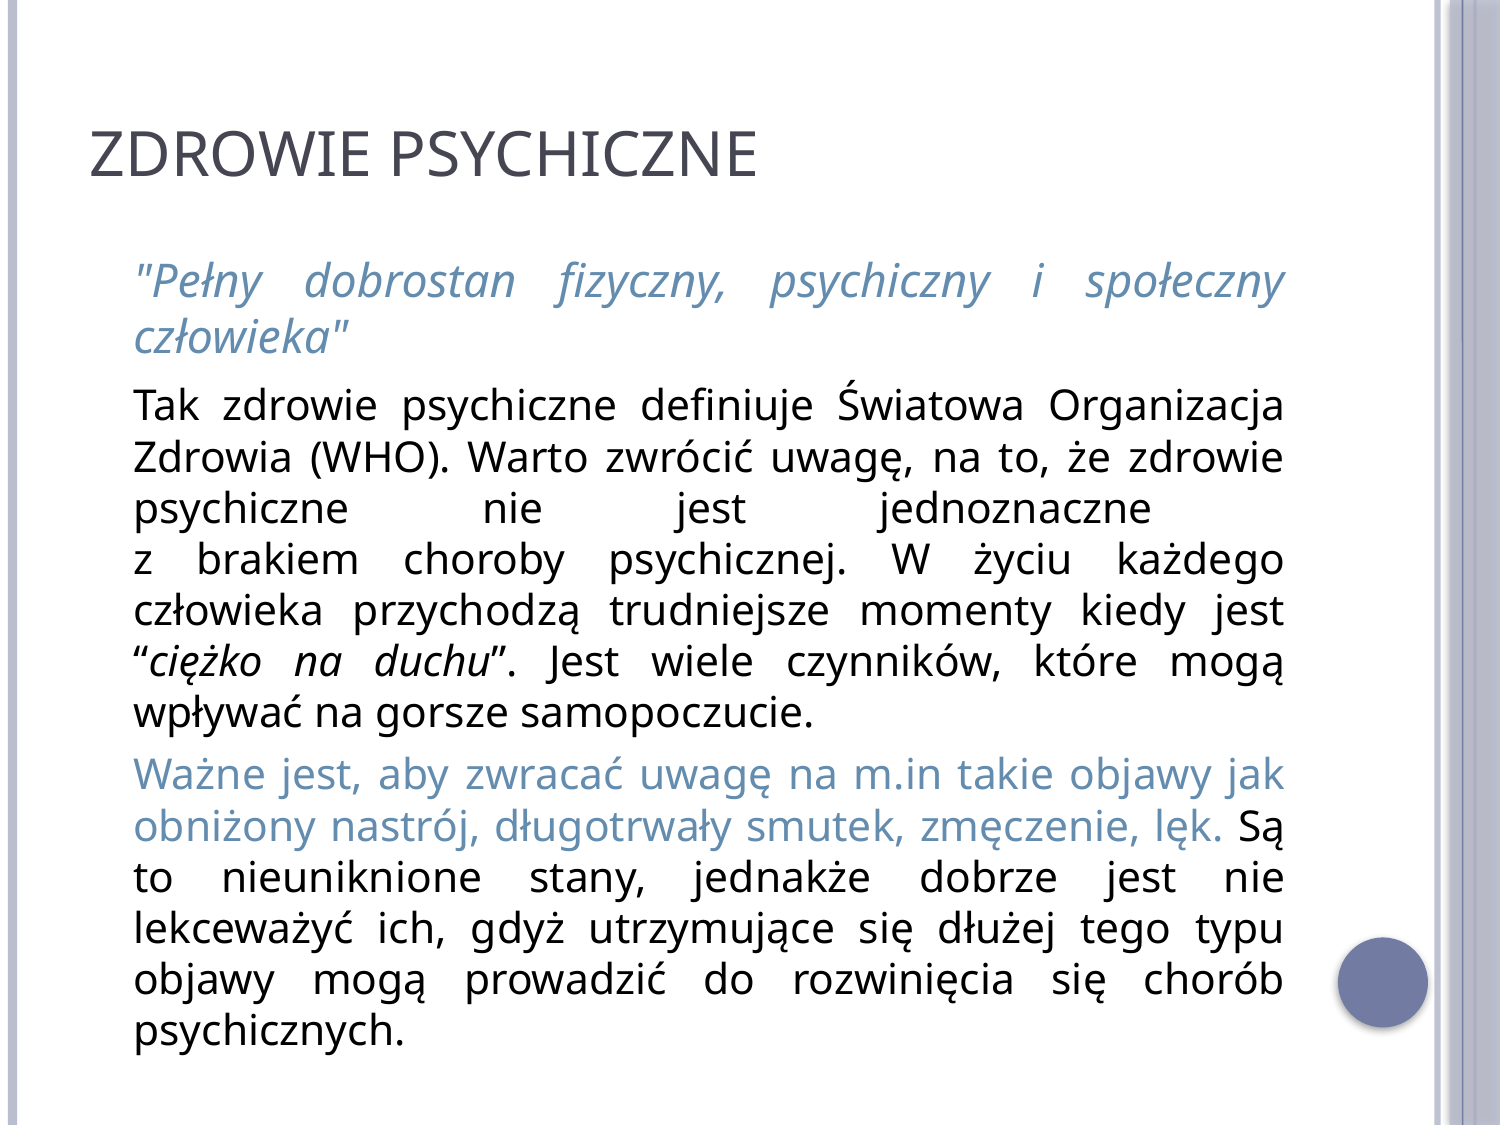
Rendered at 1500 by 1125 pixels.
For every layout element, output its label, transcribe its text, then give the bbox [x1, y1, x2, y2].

title Zdrowie psychiczne [75, 45, 1300, 197]
list "Pełny dobrostan fizyczny, psychiczny i społeczny człowieka" Tak zdrowie psychiczne definiuje Światowa Organizacja Zdrowia (WHO). Warto zwrócić uwagę, na to, że zdrowie psychiczne nie jest jednoznaczne z brakiem choroby psychicznej. W życiu każdego człowieka przychodzą trudniejsze momenty kiedy jest “ciężko na duchu”. Jest wiele czynników, które mogą wpływać na gorsze samopoczucie. Ważne jest, aby zwracać uwagę na m.in takie objawy jak obniżony nastrój, długotrwały smutek, zmęczenie, lęk. Są to nieuniknione stany, jednakże dobrze jest nie lekceważyć ich, gdyż utrzymujące się dłużej tego typu objawy mogą prowadzić do rozwinięcia się chorób psychicznych. [76, 243, 1300, 1062]
